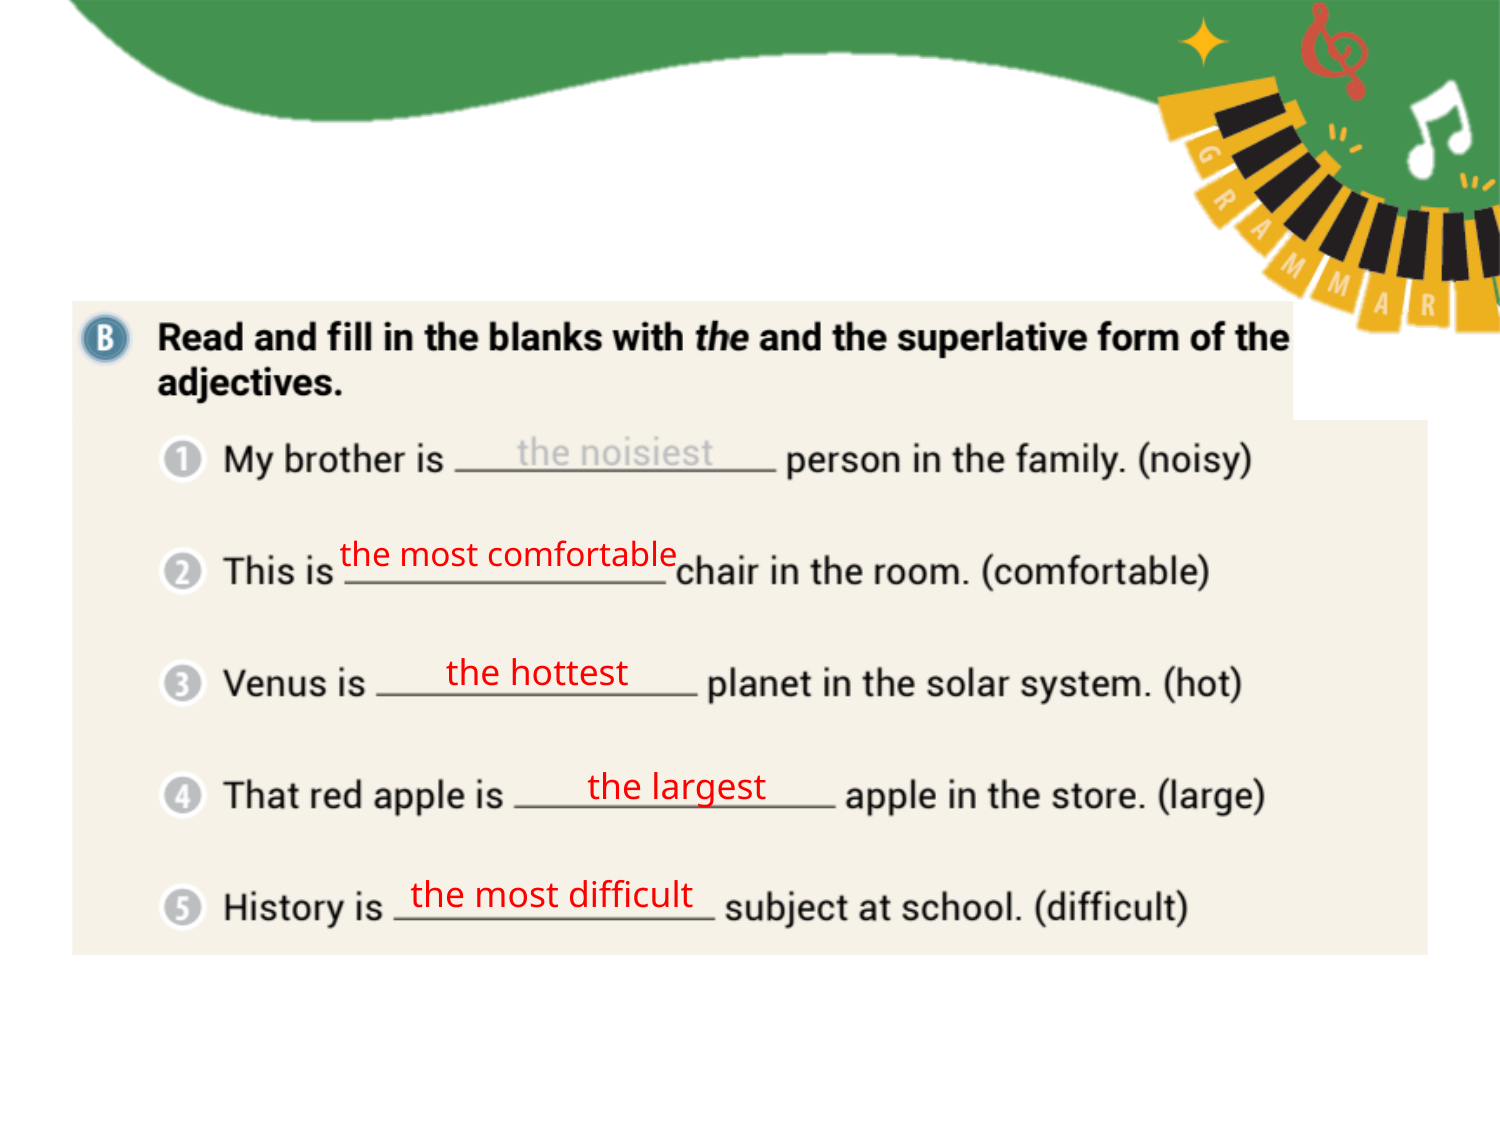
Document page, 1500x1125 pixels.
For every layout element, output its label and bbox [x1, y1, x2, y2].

picture [56, 0, 1500, 955]
